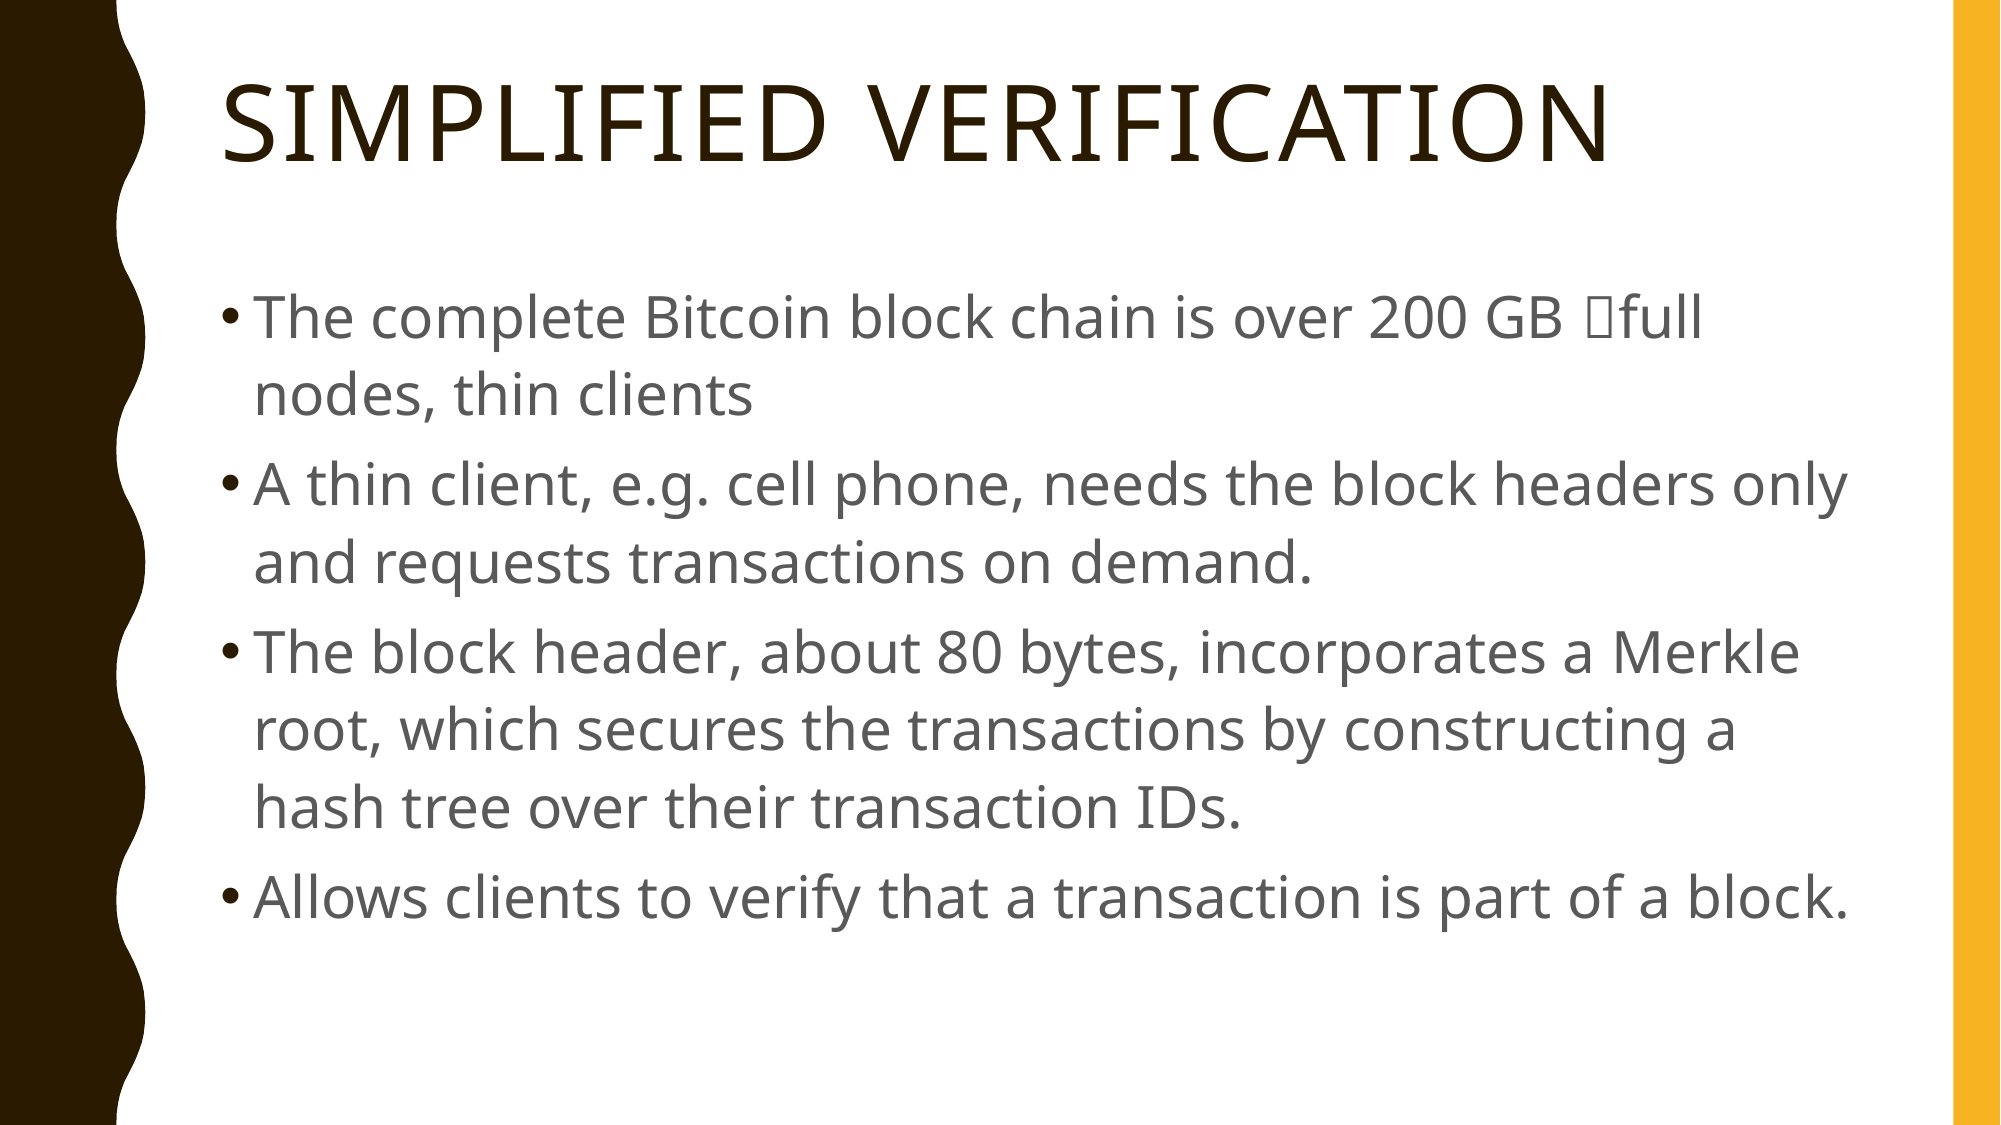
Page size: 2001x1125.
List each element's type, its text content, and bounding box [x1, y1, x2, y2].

title Simplified verification [205, 62, 1808, 210]
list The complete Bitcoin block chain is over 200 GB full nodes, thin clients A thin client, e.g. cell phone, needs the block headers only and requests transactions on demand. The block header, about 80 bytes, incorporates a Merkle root, which secures the transactions by constructing a hash tree over their transaction IDs. Allows clients to verify that a transaction is part of a block. [205, 264, 1875, 992]
